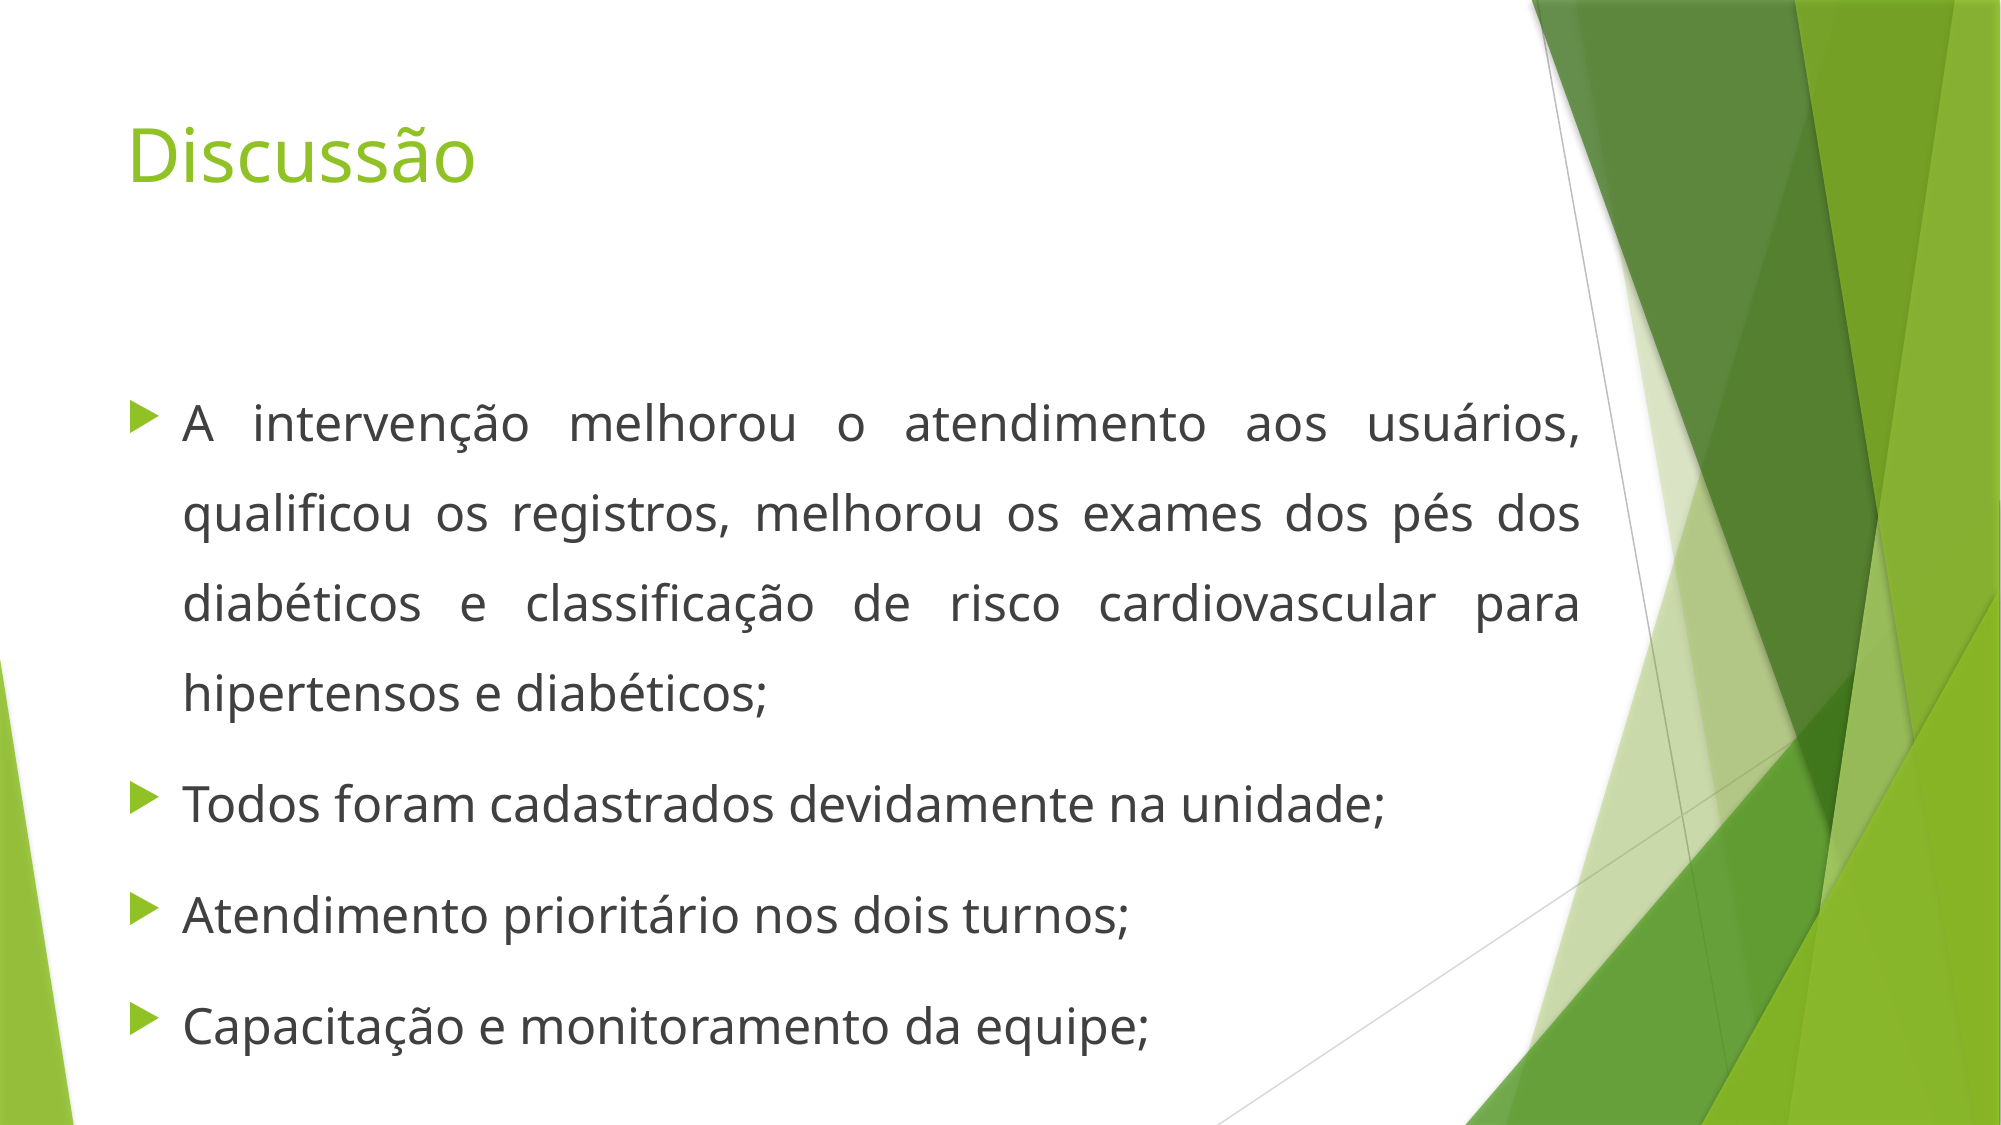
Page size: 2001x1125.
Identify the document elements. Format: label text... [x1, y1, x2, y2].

title Discussão [110, 99, 1522, 317]
list A intervenção melhorou o atendimento aos usuários, qualificou os registros, melhorou os exames dos pés dos diabéticos e classificação de risco cardiovascular para hipertensos e diabéticos; Todos foram cadastrados devidamente na unidade; Atendimento prioritário nos dois turnos; Capacitação e monitoramento da equipe; [110, 354, 1598, 992]
